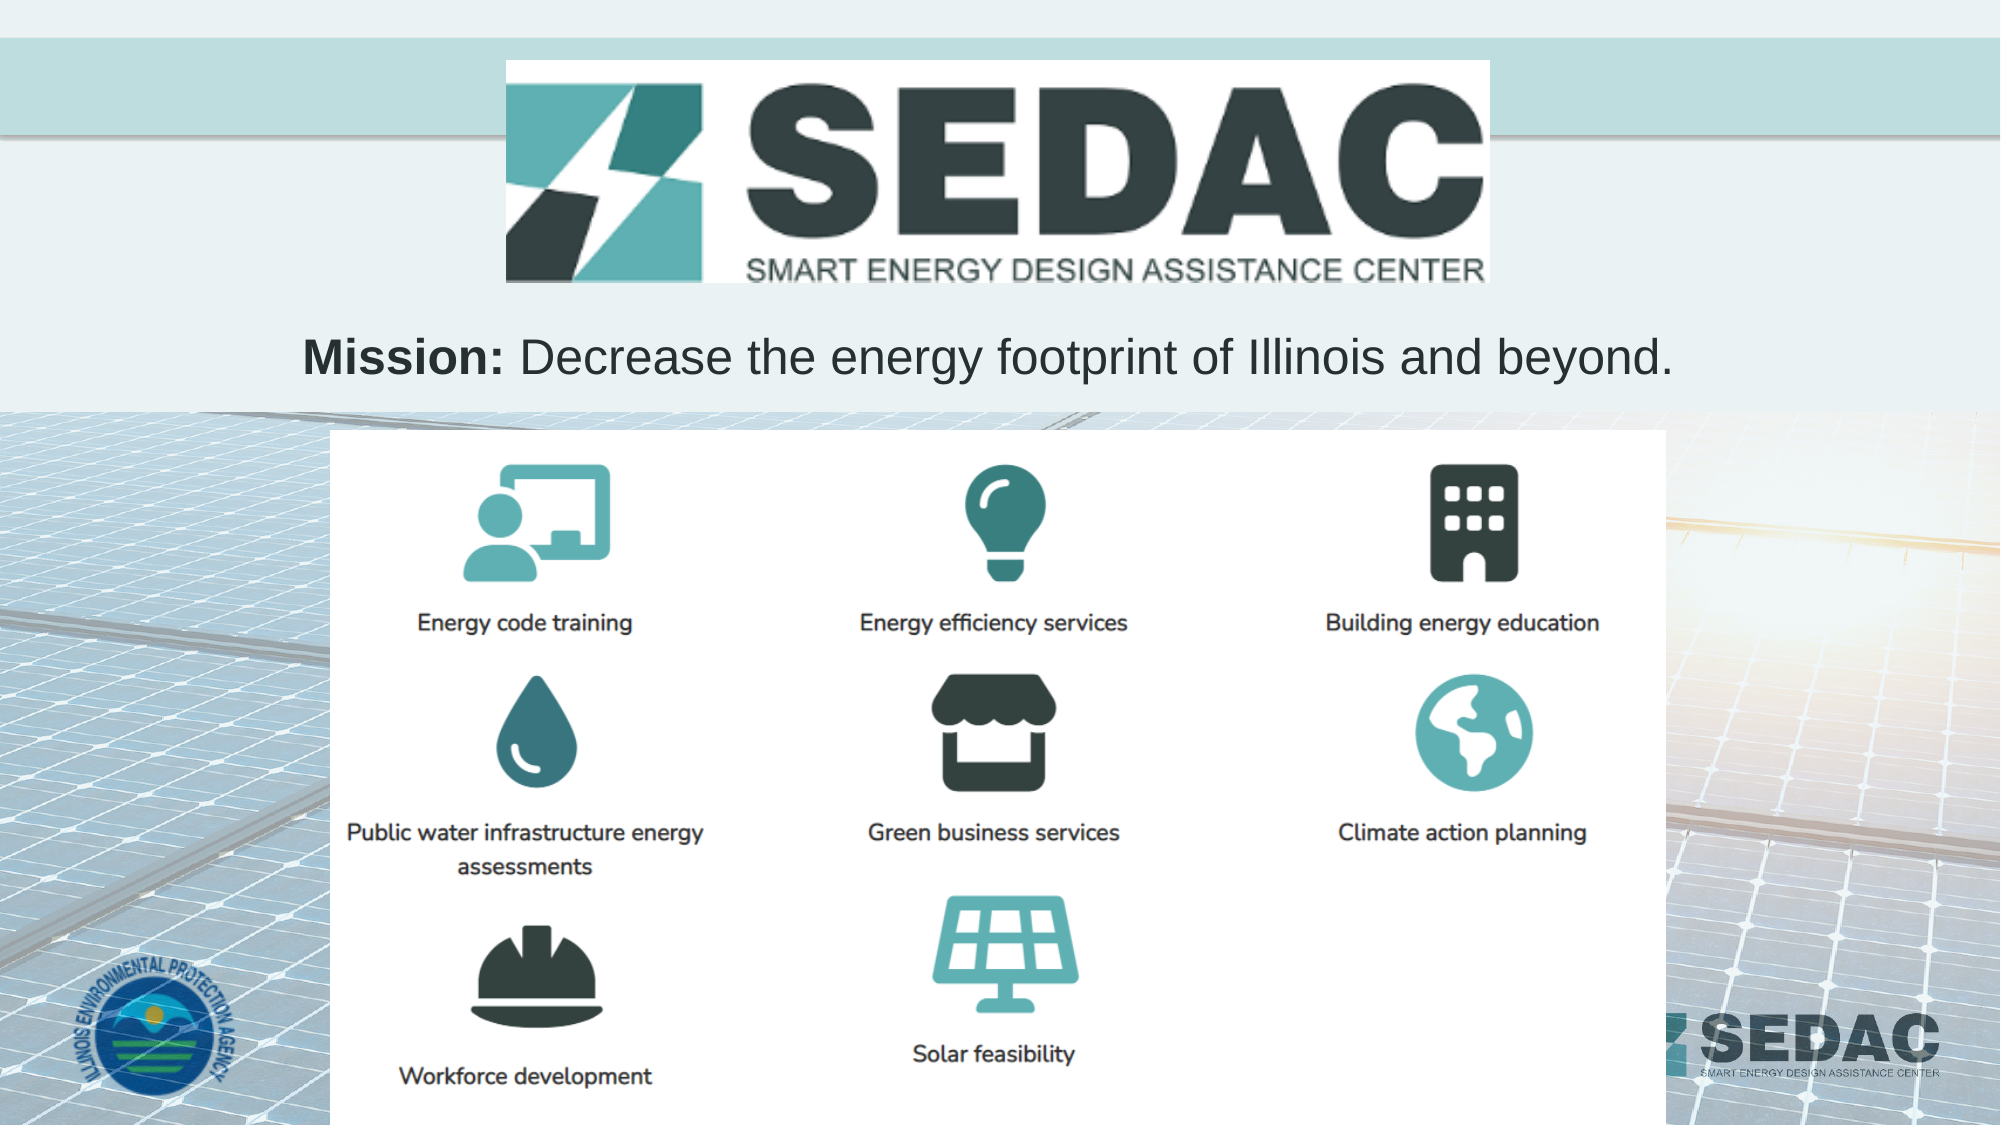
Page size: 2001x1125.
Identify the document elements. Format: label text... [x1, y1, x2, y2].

text_box Mission: Decrease the energy footprint of Illinois and beyond. [287, 316, 1713, 412]
picture [0, 0, 2001, 1125]
